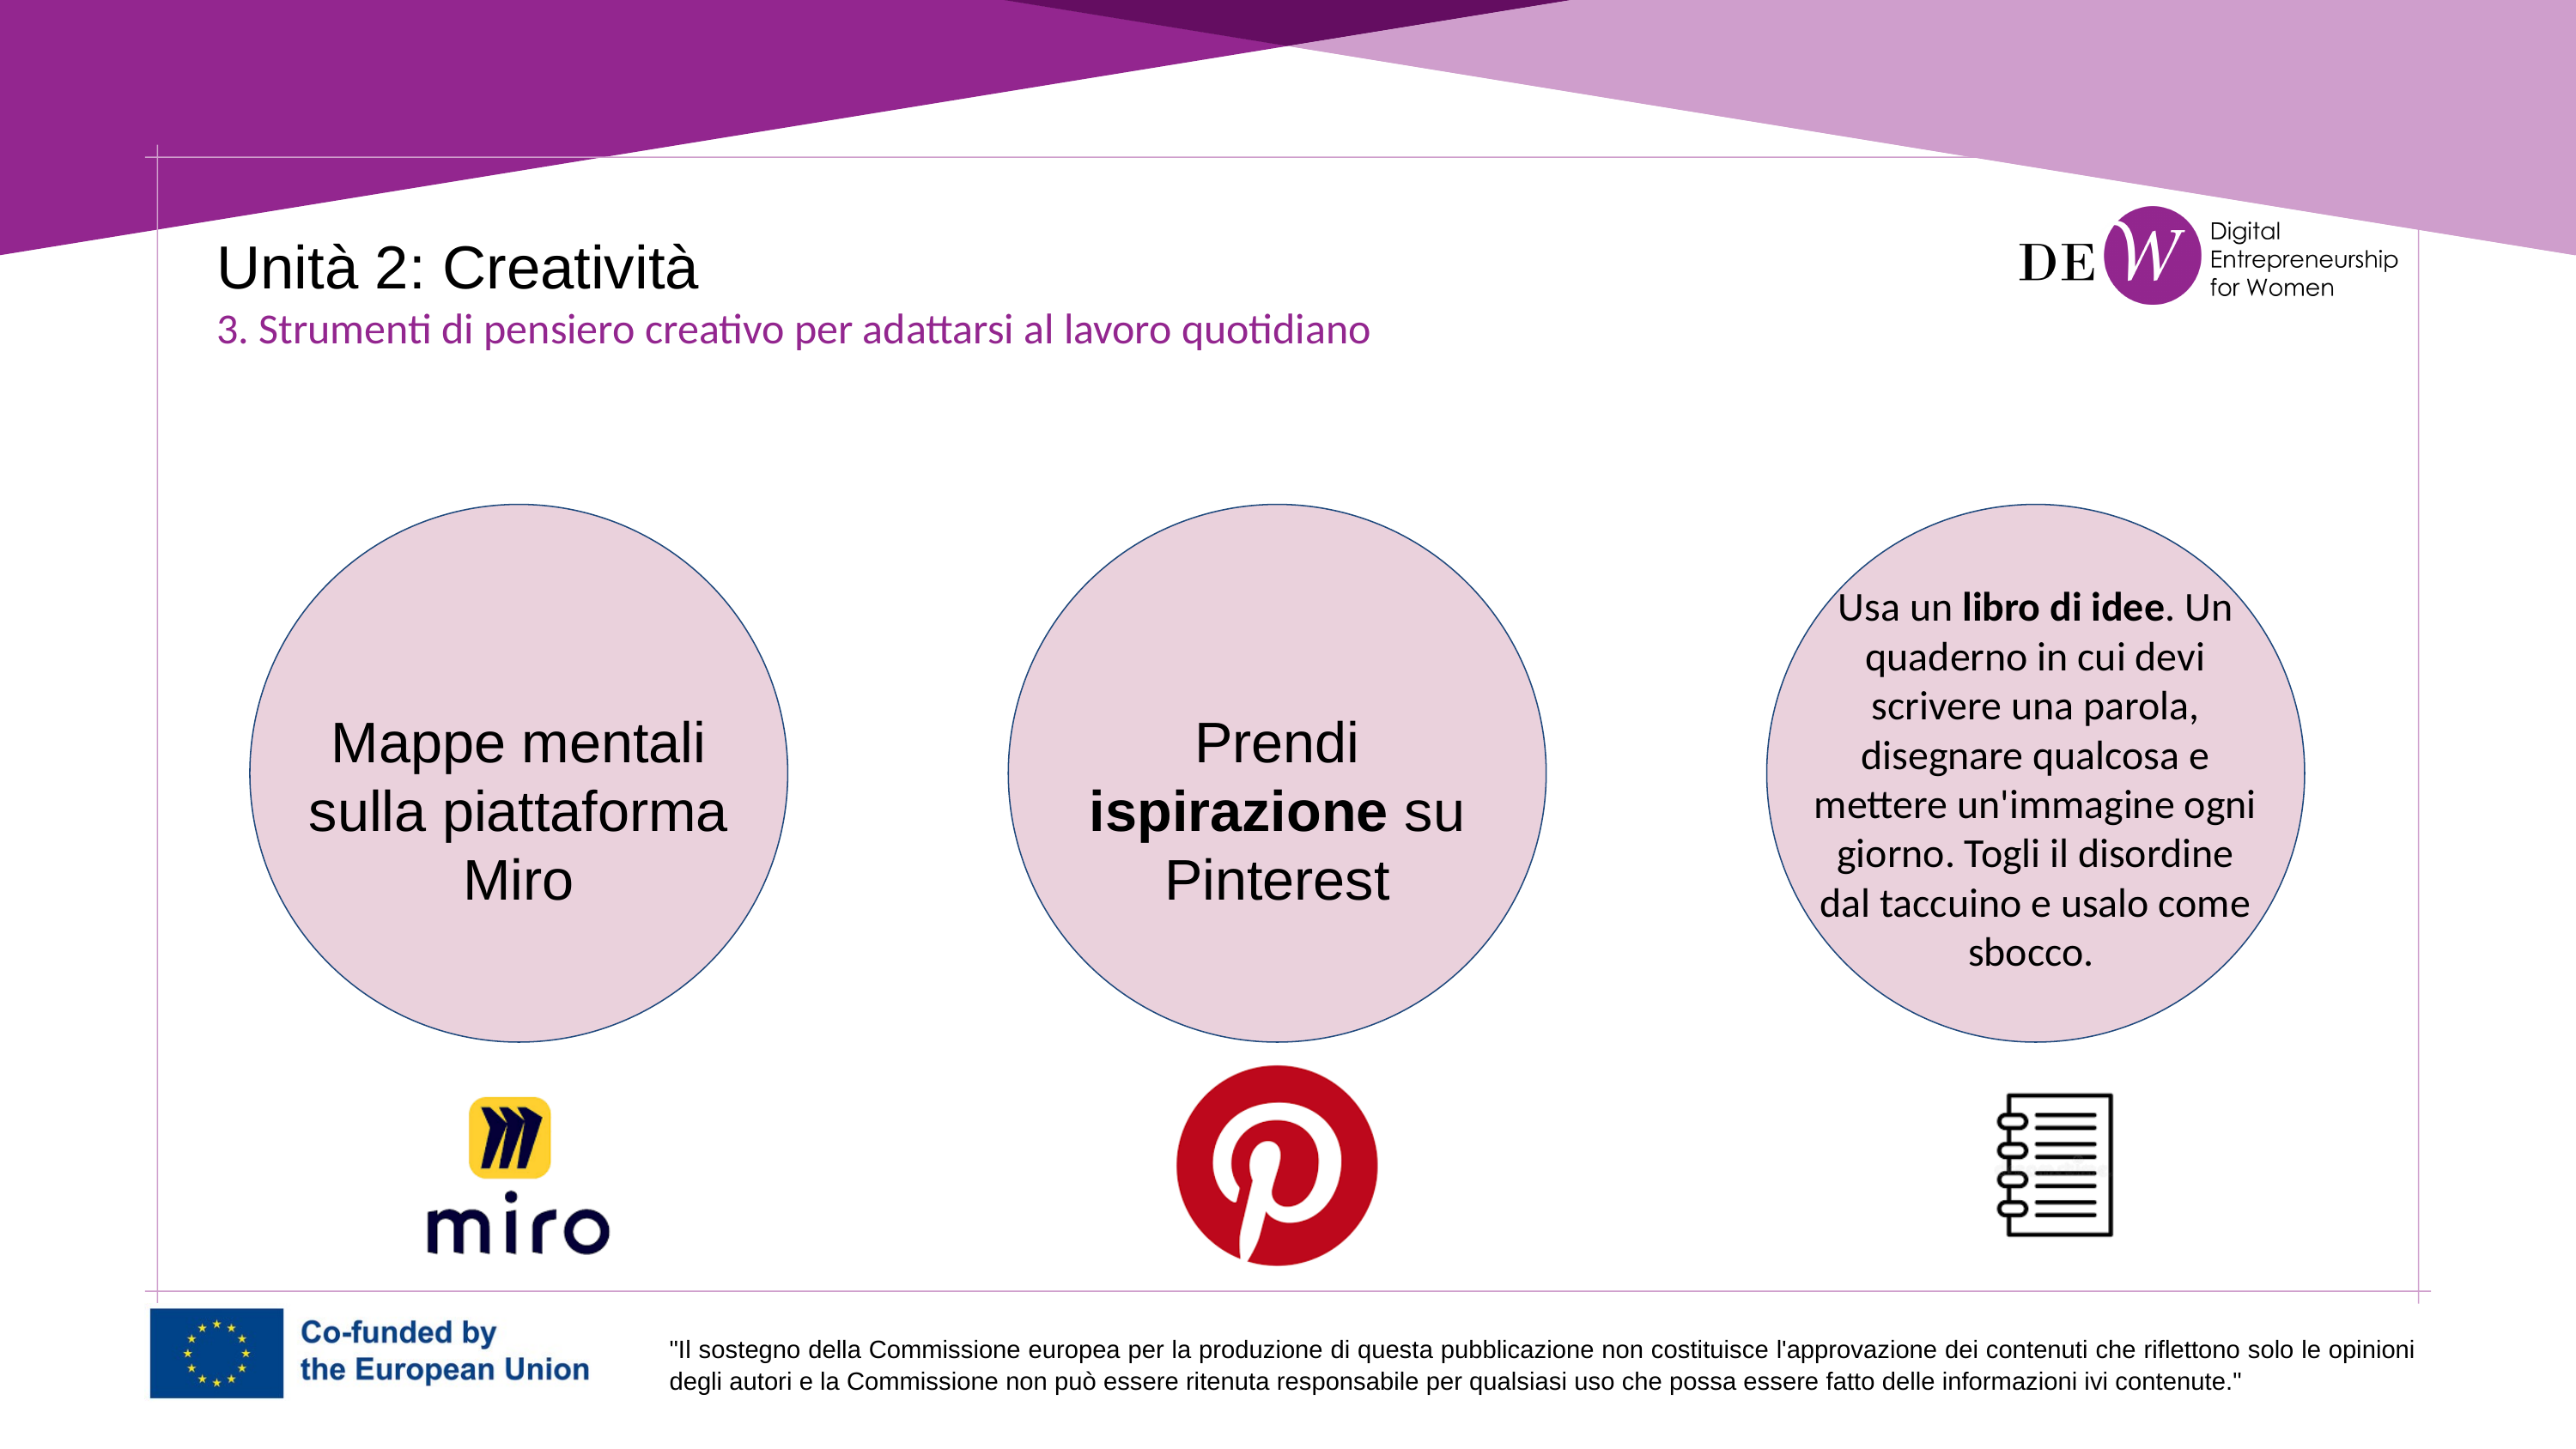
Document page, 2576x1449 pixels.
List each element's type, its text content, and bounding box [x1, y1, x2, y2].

picture [144, 1303, 596, 1403]
text_box Usa un libro di idee. Un quaderno in cui devi scrivere una parola, disegnare qualcosa e mettere un'immagine ogni giorno. Togli il disordine dal taccuino e usalo come sbocco. [1800, 567, 2272, 1057]
text_box [296, 925, 742, 1042]
text_box [249, 555, 788, 903]
text_box Unità 2: Creatività 3. Strumenti di pensiero creativo per adattarsi al lavoro quotidiano [204, 221, 1992, 359]
text_box [2272, 645, 2305, 902]
text_box Mappe mentali sulla piattaforma Miro [283, 692, 755, 925]
picture [1904, 1043, 2207, 1288]
text_box [1766, 644, 1800, 903]
text_box [0, 498, 1093, 555]
text_box [1008, 504, 1546, 903]
text_box Prendi ispirazione su Pinterest [1042, 692, 1513, 925]
text_box [1863, 504, 2208, 567]
picture [2017, 206, 2405, 305]
text_box [1054, 925, 1500, 1042]
picture [368, 1061, 671, 1288]
picture [1163, 1052, 1391, 1279]
